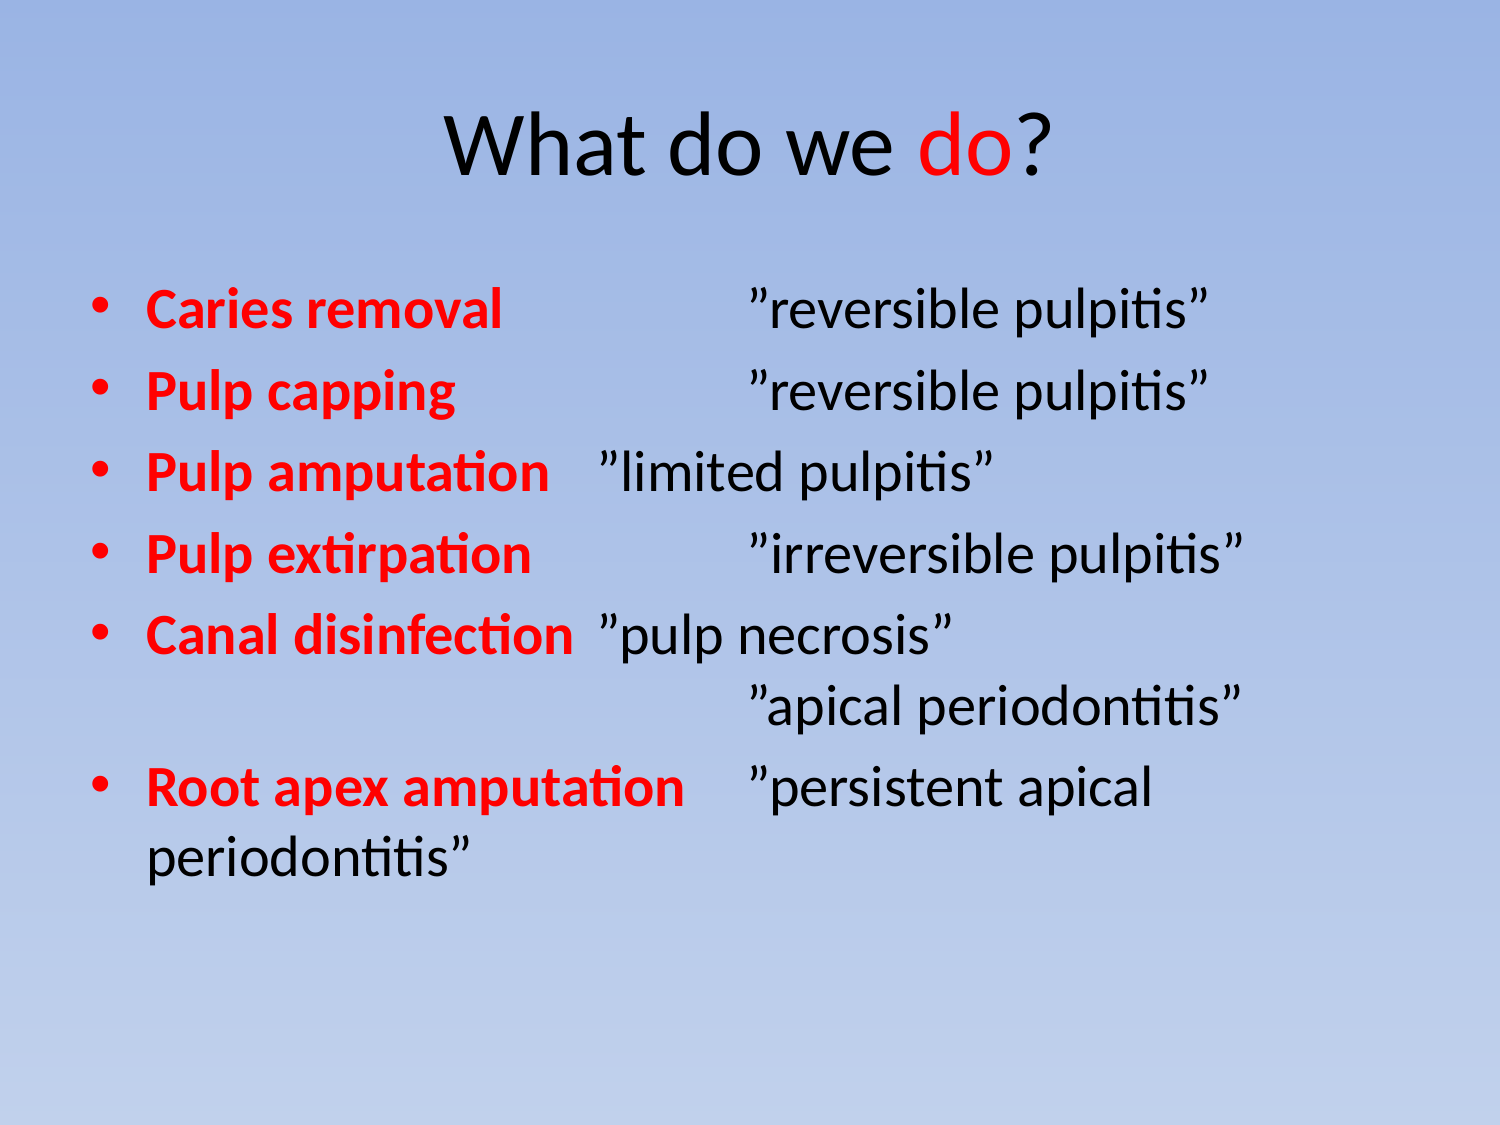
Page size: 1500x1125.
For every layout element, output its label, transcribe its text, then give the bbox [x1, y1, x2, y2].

list Caries removal ”reversible pulpitis” Pulp capping ”reversible pulpitis” Pulp amputation ”limited pulpitis” Pulp extirpation ”irreversible pulpitis” Canal disinfection ”pulp necrosis” ”apical periodontitis” Root apex amputation ”persistent apical periodontitis” [74, 262, 1460, 1006]
title What do we do? [74, 44, 1426, 233]
